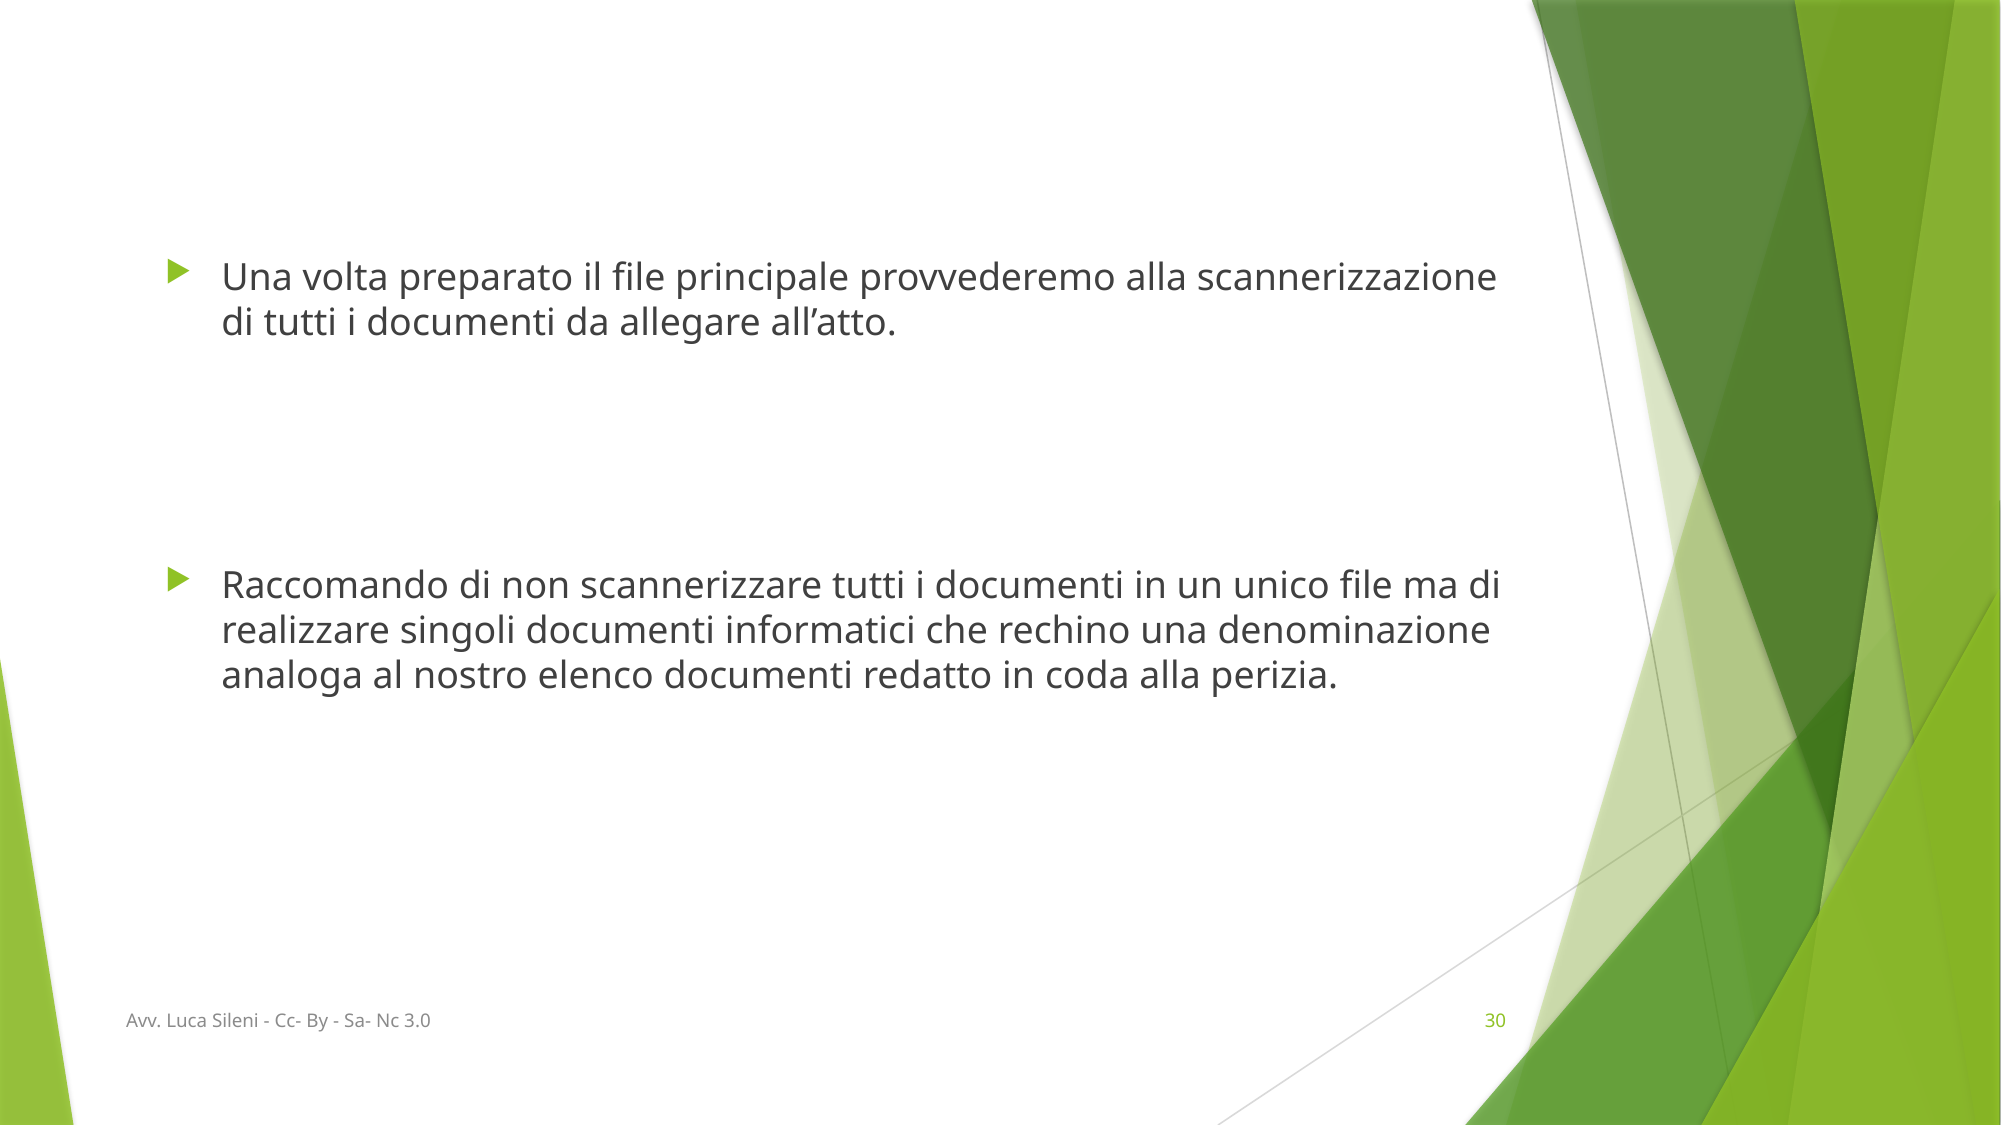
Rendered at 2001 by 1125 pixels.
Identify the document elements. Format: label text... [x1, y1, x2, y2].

slide_number 30 [1409, 991, 1522, 1051]
list Una volta preparato il file principale provvederemo alla scannerizzazione di tutti i documenti da allegare all’atto. Raccomando di non scannerizzare tutti i documenti in un unico file ma di realizzare singoli documenti informatici che rechino una denominazione analoga al nostro elenco documenti redatto in coda alla perizia. [150, 245, 1546, 1104]
footer Avv. Luca Sileni - Cc- By - Sa- Nc 3.0 [111, 991, 1145, 1051]
